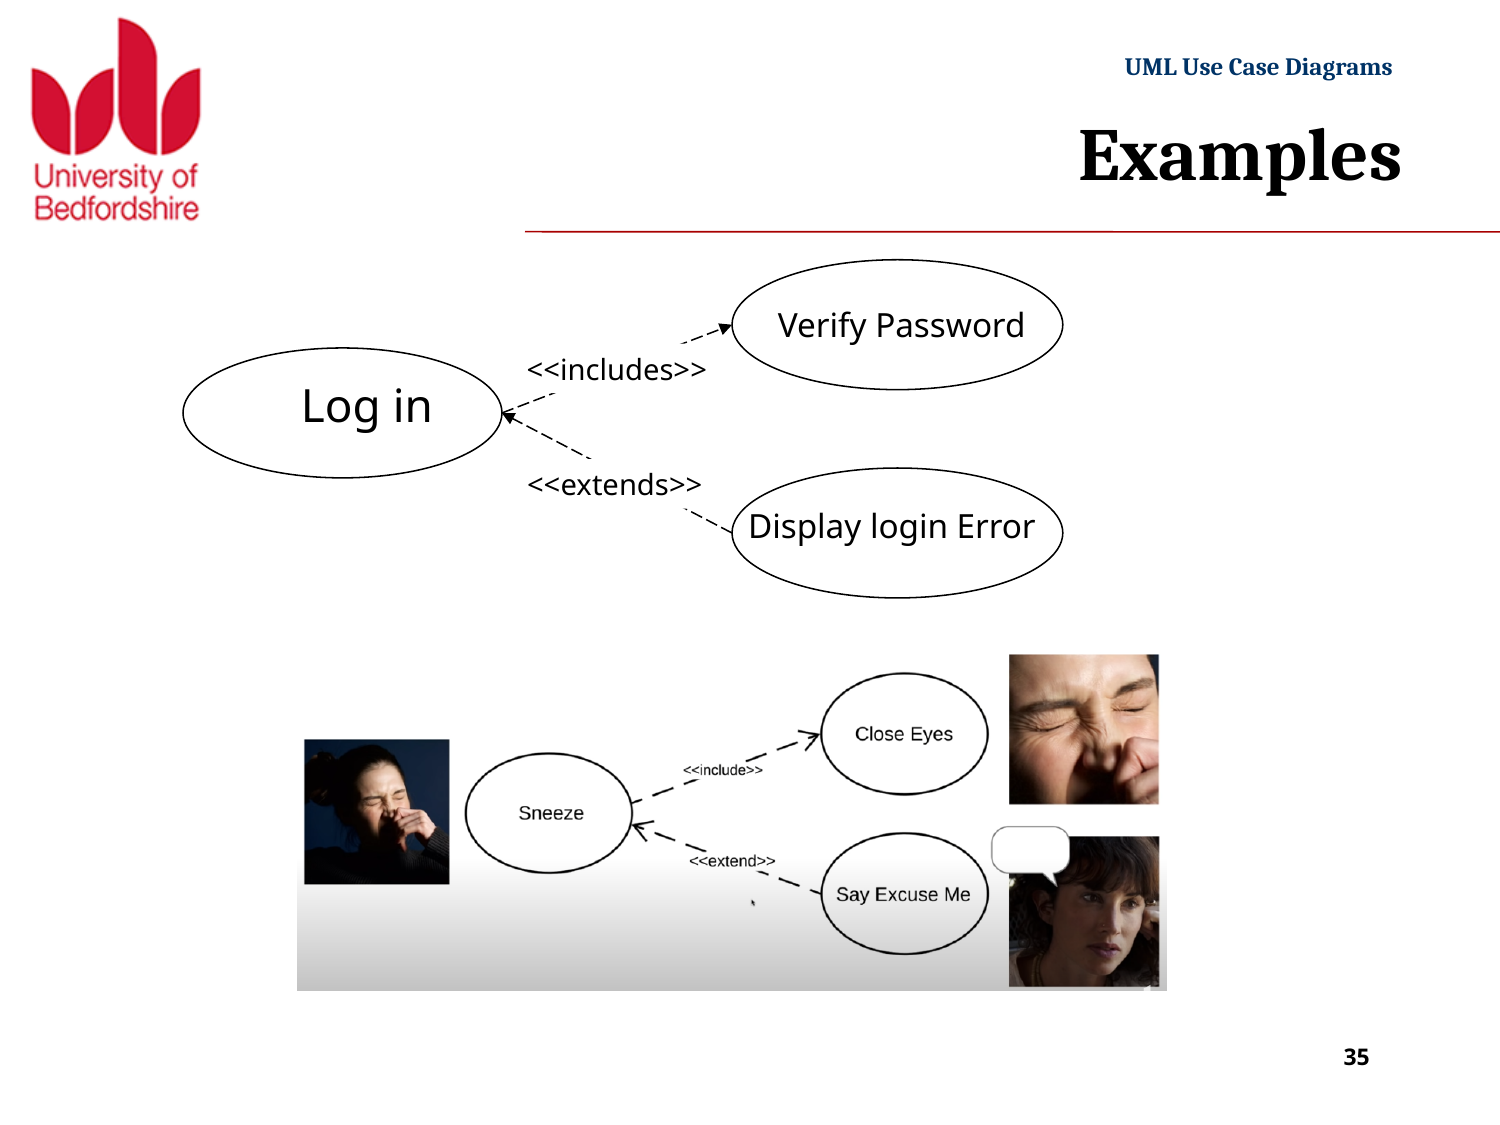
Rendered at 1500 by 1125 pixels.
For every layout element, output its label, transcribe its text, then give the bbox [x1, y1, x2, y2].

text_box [182, 347, 496, 479]
text_box [759, 468, 1036, 497]
picture [297, 638, 1167, 991]
text_box [732, 259, 1063, 390]
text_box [501, 412, 733, 534]
text_box Verify Password [763, 296, 1041, 352]
title Examples [267, 94, 1418, 208]
text_box [740, 508, 1063, 598]
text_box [501, 324, 733, 412]
text_box Display login Error [733, 497, 1051, 553]
picture [0, 0, 237, 236]
